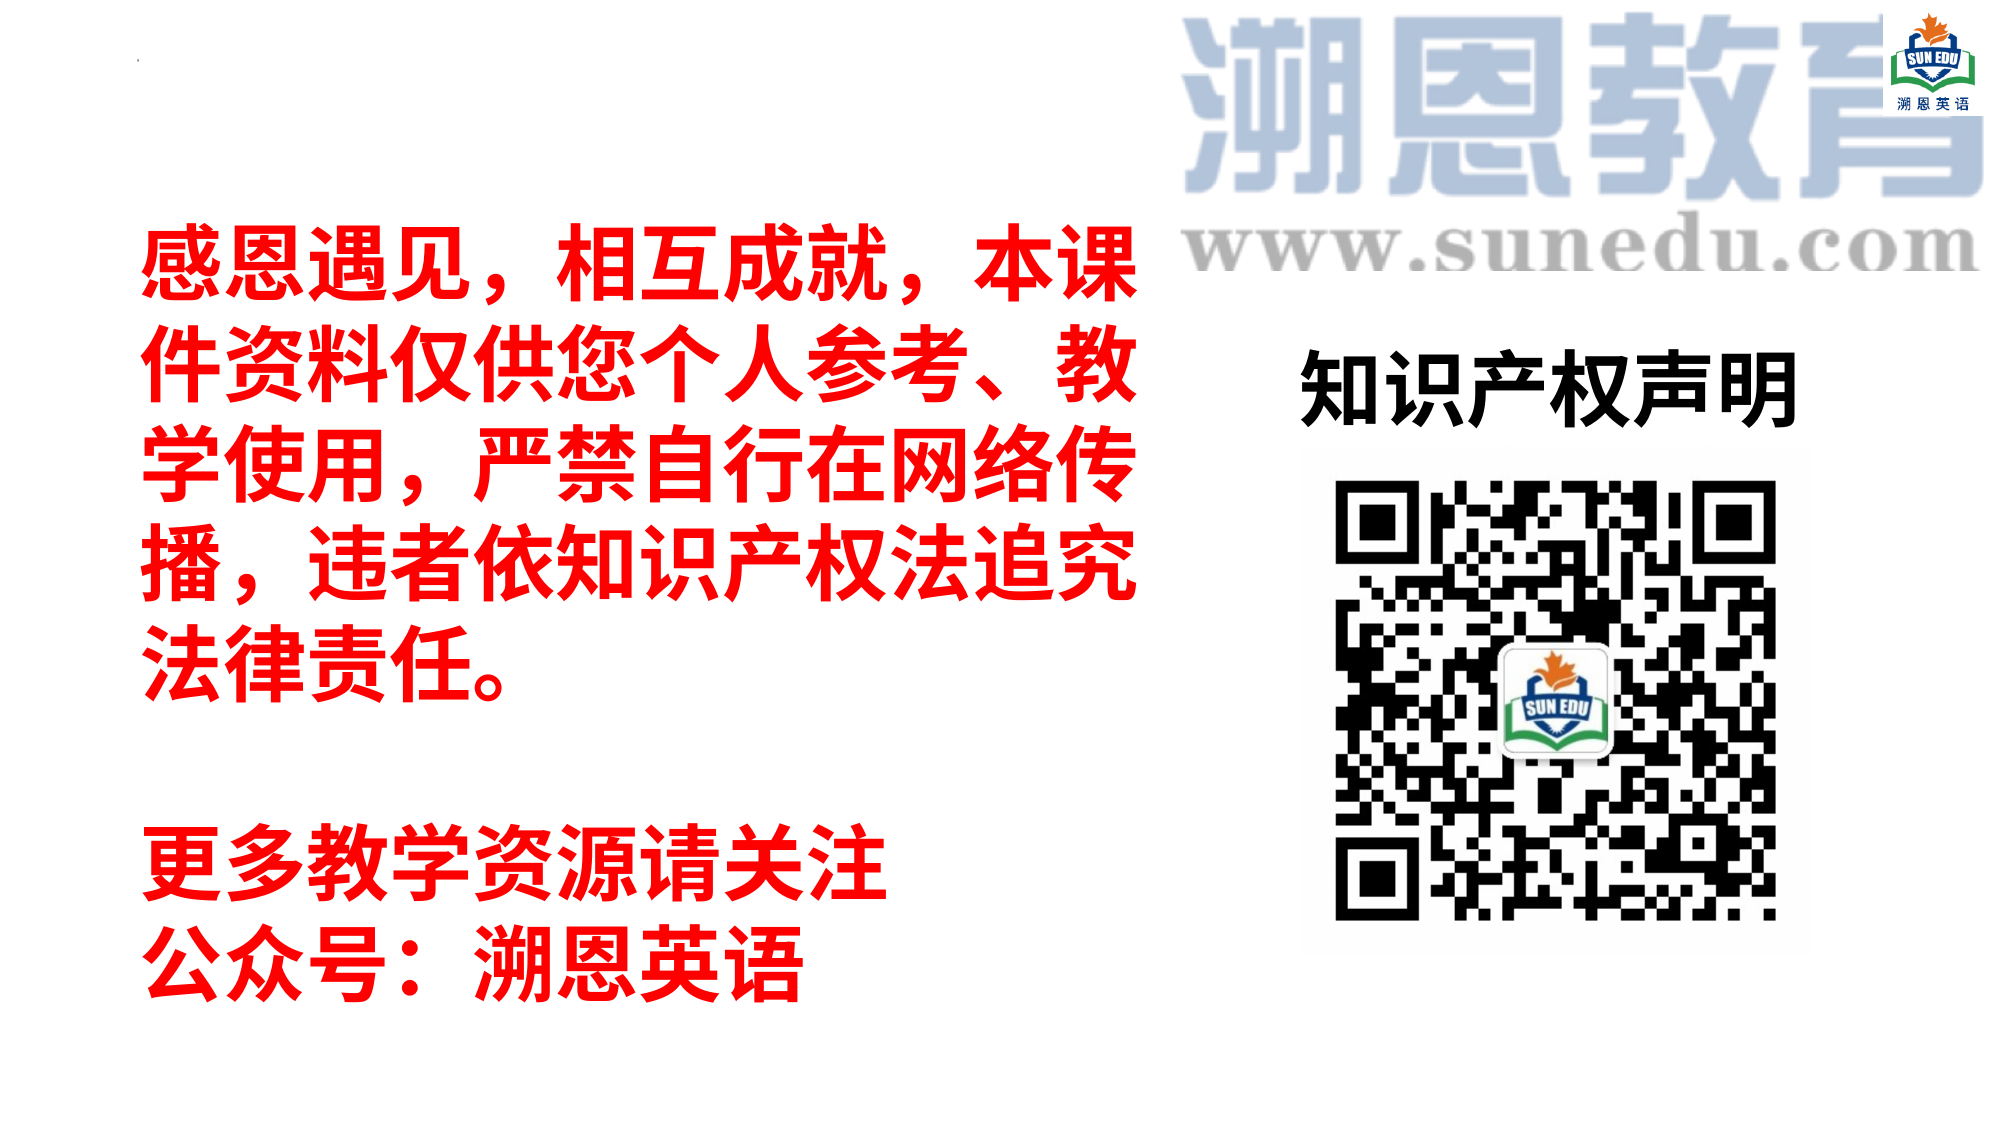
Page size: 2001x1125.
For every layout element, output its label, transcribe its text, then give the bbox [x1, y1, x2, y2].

picture [1299, 445, 1812, 957]
text_box 知识产权声明 [1285, 329, 1877, 445]
text_box 感恩遇见，相互成就，本课件资料仅供您个人参考、教学使用，严禁自行在网络传播，违者依知识产权法追究法律责任。 更多教学资源请关注 公众号：溯恩英语 [124, 204, 1198, 1019]
picture [1178, 9, 1984, 272]
